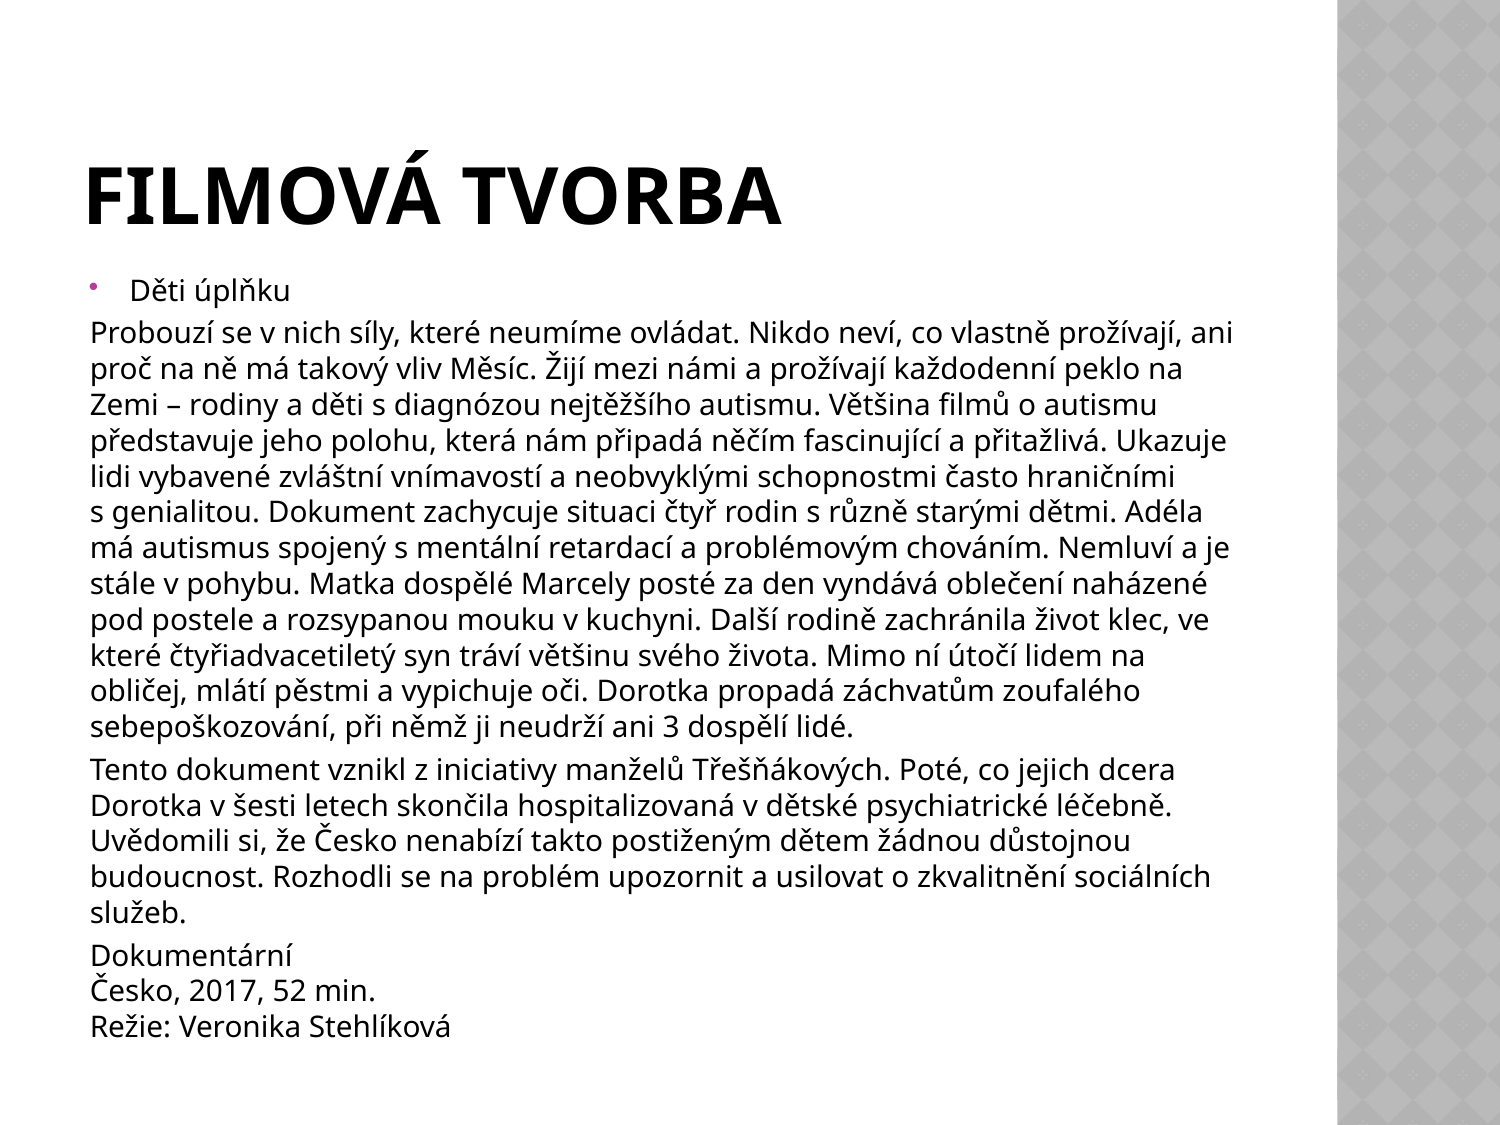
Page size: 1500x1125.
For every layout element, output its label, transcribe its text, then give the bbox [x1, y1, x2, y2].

list Děti úplňku Probouzí se v nich síly, které neumíme ovládat. Nikdo neví, co vlastně prožívají, ani proč na ně má takový vliv Měsíc. Žijí mezi námi a prožívají každodenní peklo na Zemi – rodiny a děti s diagnózou nejtěžšího autismu. Většina filmů o autismu představuje jeho polohu, která nám připadá něčím fascinující a přitažlivá. Ukazuje lidi vybavené zvláštní vnímavostí a neobvyklými schopnostmi často hraničními s genialitou. Dokument zachycuje situaci čtyř rodin s různě starými dětmi. Adéla má autismus spojený s mentální retardací a problémovým chováním. Nemluví a je stále v pohybu. Matka dospělé Marcely posté za den vyndává oblečení naházené pod postele a rozsypanou mouku v kuchyni. Další rodině zachránila život klec, ve které čtyřiadvacetiletý syn tráví většinu svého života. Mimo ní útočí lidem na obličej, mlátí pěstmi a vypichuje oči. Dorotka propadá záchvatům zoufalého sebepoškozování, při němž ji neudrží ani 3 dospělí lidé. Tento dokument vznikl z iniciativy manželů Třešňákových. Poté, co jejich dcera Dorotka v šesti letech skončila hospitalizovaná v dětské psychiatrické léčebně. Uvědomili si, že Česko nenabízí takto postiženým dětem žádnou důstojnou budoucnost. Rozhodli se na problém upozornit a usilovat o zkvalitnění sociálních služeb. Dokumentární Česko, 2017, 52 min. Režie: Veronika Stehlíková [75, 264, 1263, 1059]
title Filmová tvorba [75, 52, 1263, 240]
